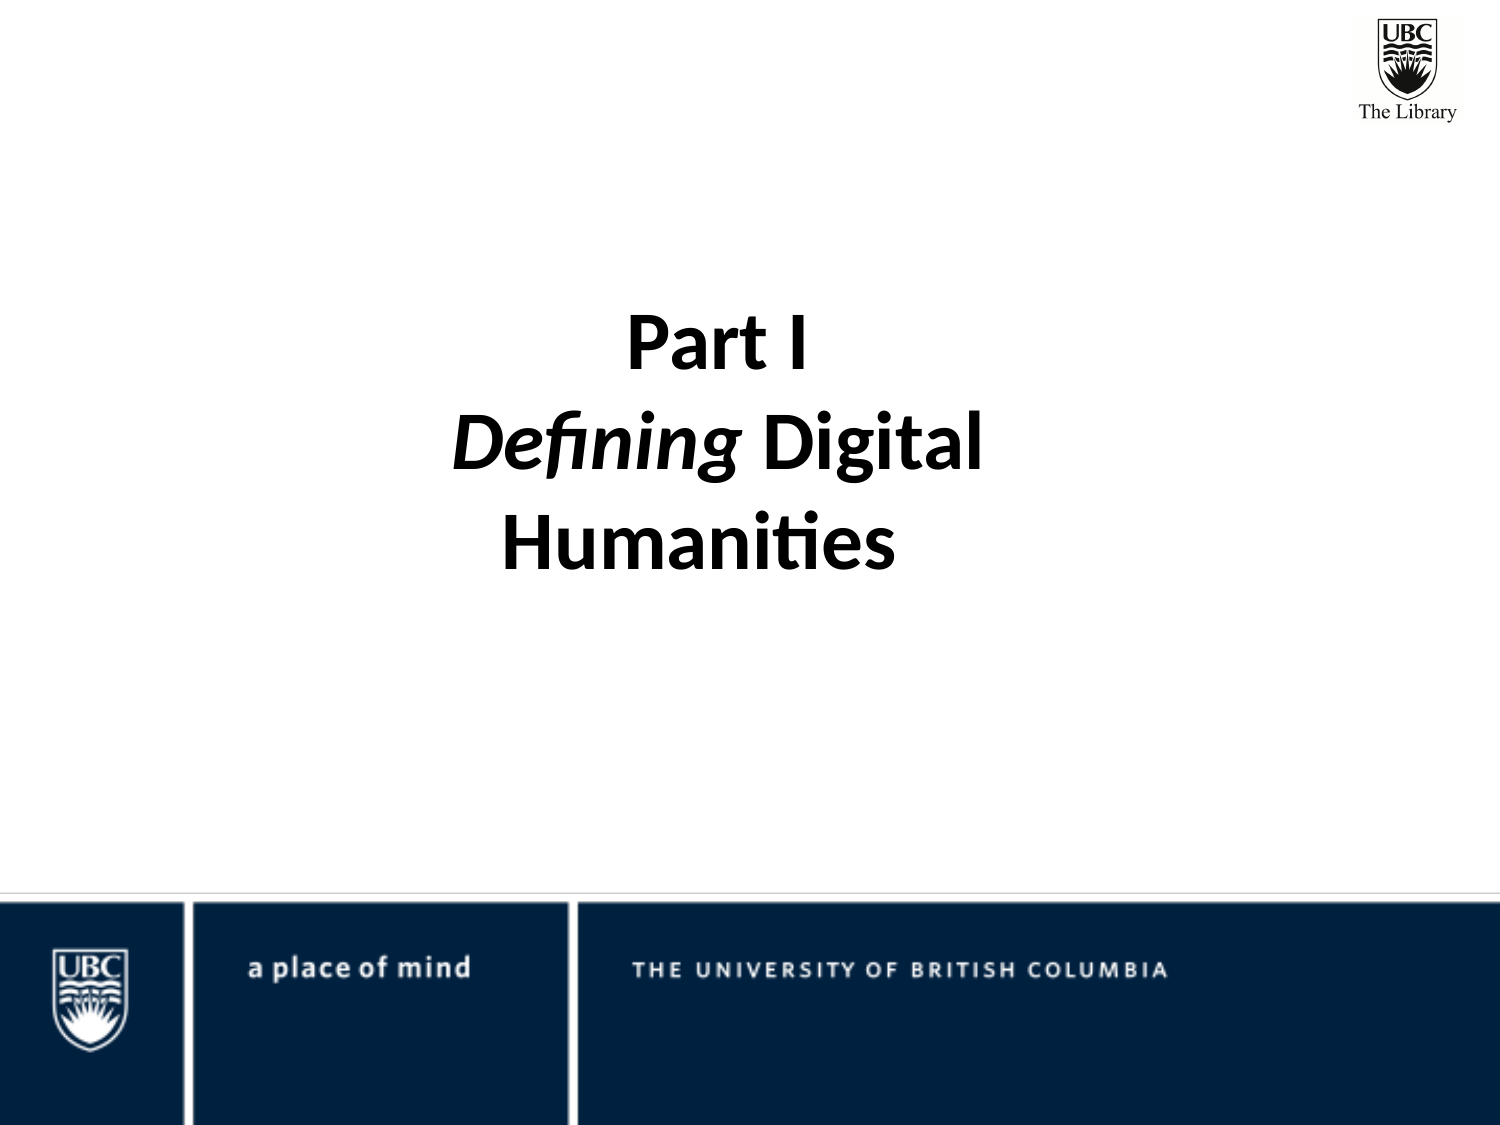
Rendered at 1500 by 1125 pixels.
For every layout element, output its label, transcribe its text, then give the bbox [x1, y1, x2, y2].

picture [0, 0, 1500, 1125]
title Part I Defining Digital Humanities [256, 279, 1162, 608]
